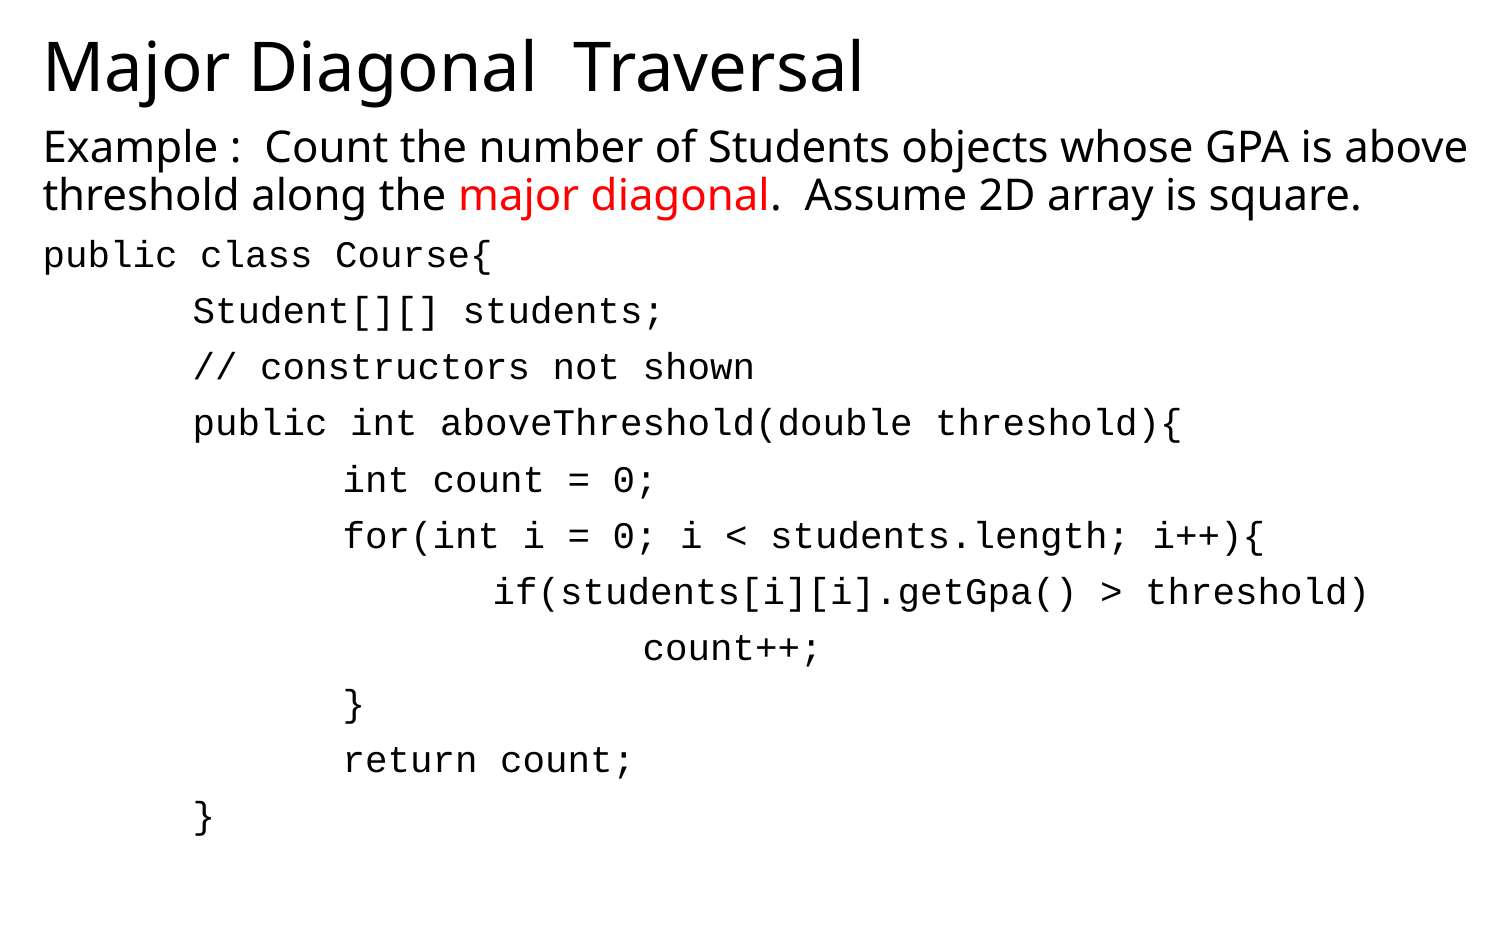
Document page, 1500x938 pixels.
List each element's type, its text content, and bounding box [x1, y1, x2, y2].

title Major Diagonal Traversal [27, 21, 1322, 117]
list Example : Count the number of Students objects whose GPA is above threshold along the major diagonal. Assume 2D array is square. public class Course{ Student[][] students; // constructors not shown public int aboveThreshold(double threshold){ int count = 0; for(int i = 0; i < students.length; i++){ if(students[i][i].getGpa() > threshold) count++; } return count; } [27, 117, 1500, 905]
